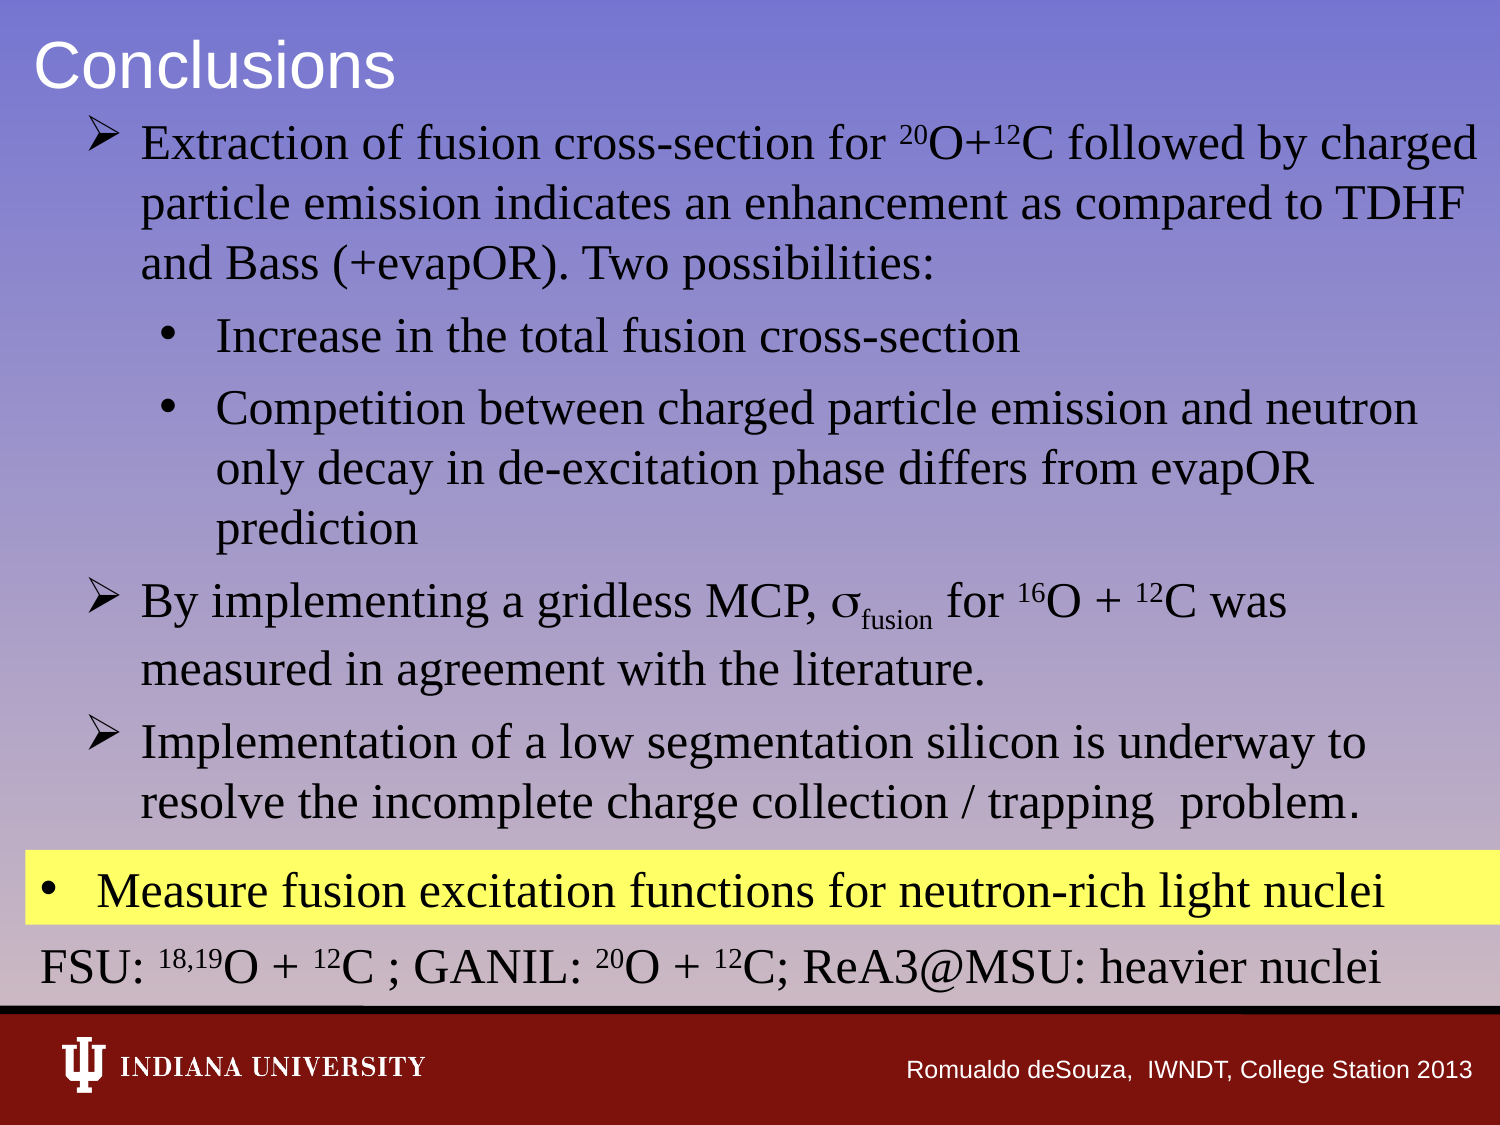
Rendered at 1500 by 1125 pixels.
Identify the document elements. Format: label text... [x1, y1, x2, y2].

text_box Extraction of fusion cross-section for 20O+12C followed by charged particle emission indicates an enhancement as compared to TDHF and Bass (+evapOR). Two possibilities: Increase in the total fusion cross-section Competition between charged particle emission and neutron only decay in de-excitation phase differs from evapOR prediction By implementing a gridless MCP, fusion for 16O + 12C was measured in agreement with the literature. Implementation of a low segmentation silicon is underway to resolve the incomplete charge collection / trapping problem. [76, 62, 1500, 849]
text_box Measure fusion excitation functions for neutron-rich light nuclei [25, 849, 1500, 925]
text_box FSU: 18,19O + 12C ; GANIL: 20O + 12C; ReA3@MSU: heavier nuclei [25, 925, 1500, 1001]
text_box Romualdo deSouza, IWNDT, College Station 2013 [900, 1053, 1500, 1100]
picture [62, 1037, 426, 1099]
text_box Conclusions [0, 2, 438, 123]
text_box [0, 1012, 1500, 1125]
